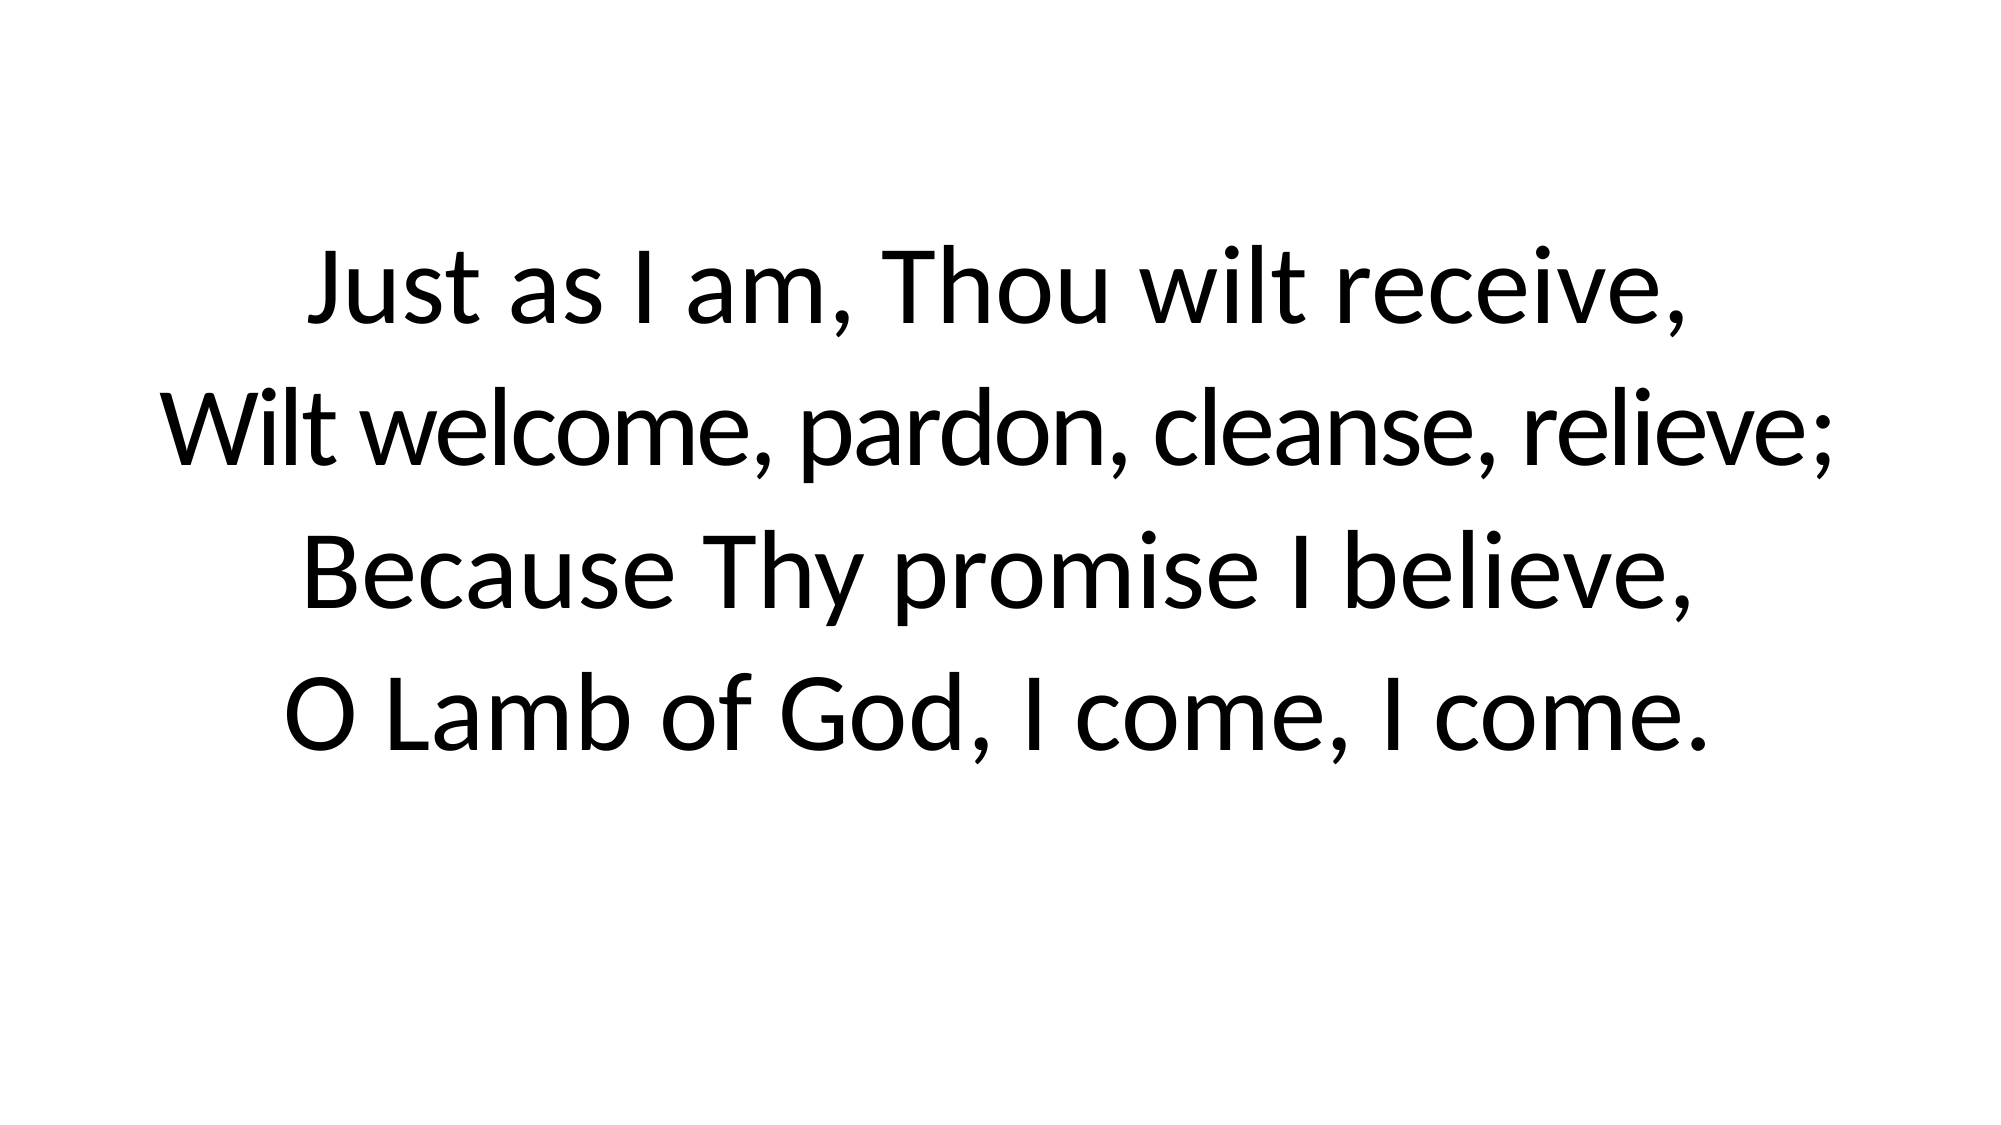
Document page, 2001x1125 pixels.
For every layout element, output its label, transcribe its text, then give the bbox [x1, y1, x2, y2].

subtitle Just as I am, Thou wilt receive, Wilt welcome, pardon, cleanse, relieve; Because Thy promise I believe, O Lamb of God, I come, I come. [99, 62, 1899, 1063]
